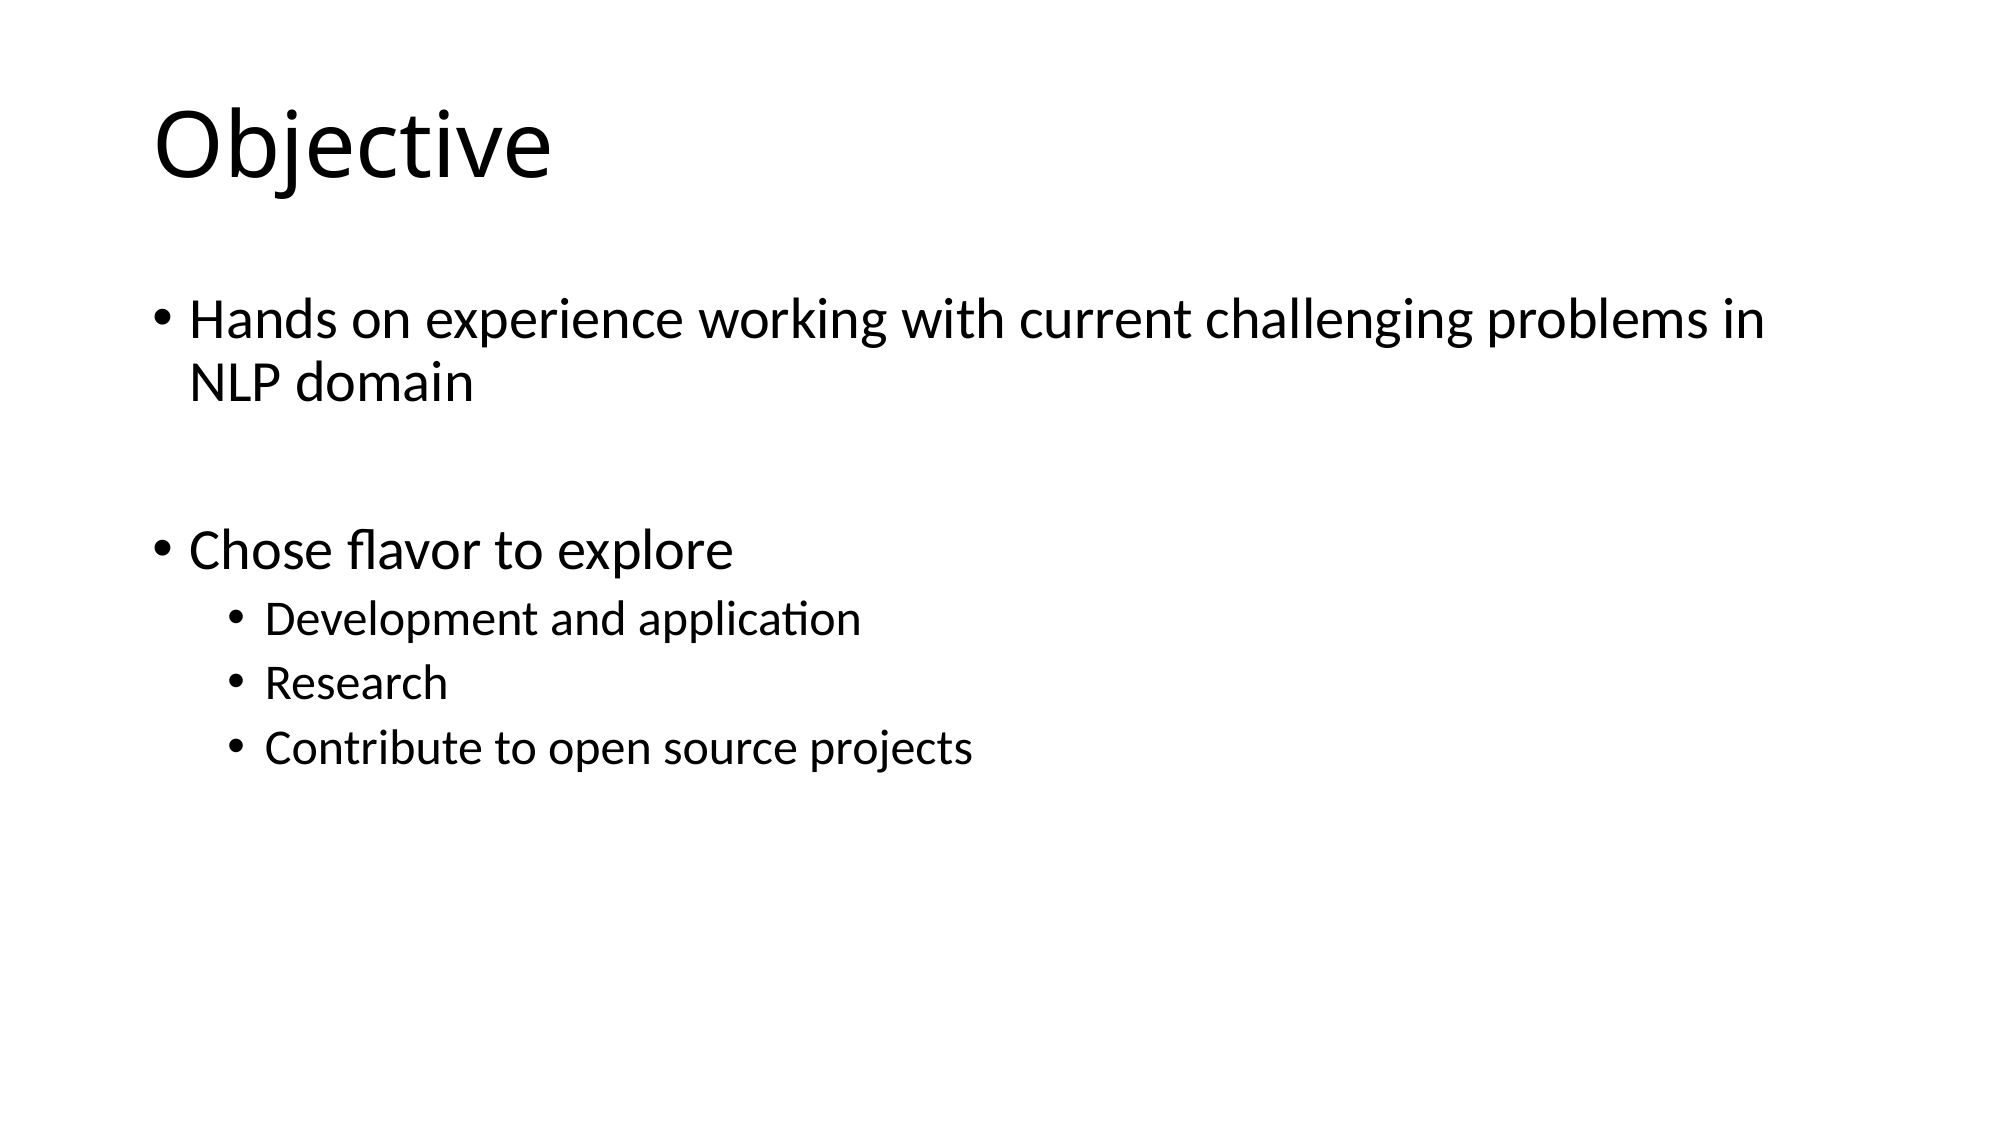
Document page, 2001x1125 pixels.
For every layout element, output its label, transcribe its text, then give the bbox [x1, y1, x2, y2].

title Objective [137, 39, 1863, 257]
list Hands on experience working with current challenging problems in NLP domain Chose flavor to explore Development and application Research Contribute to open source projects [137, 280, 1863, 1014]
